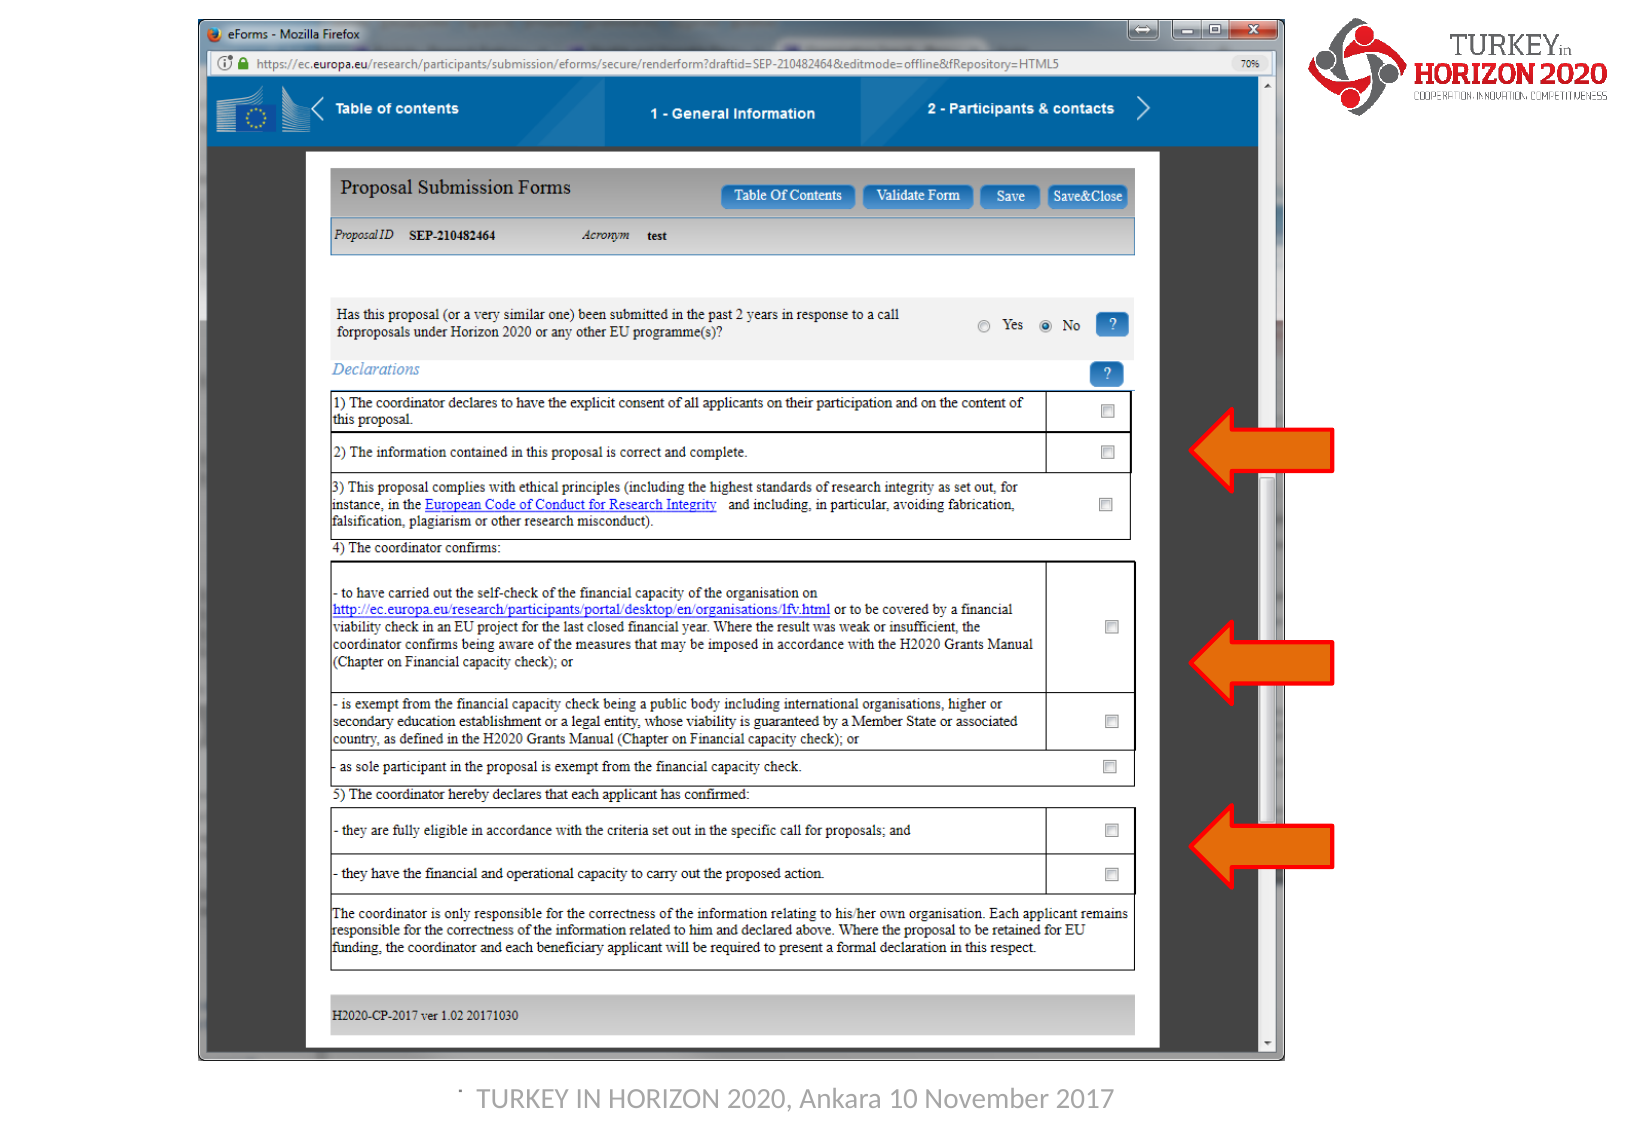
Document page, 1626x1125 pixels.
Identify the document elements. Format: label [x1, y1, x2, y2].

text_box [1290, 427, 1335, 474]
picture [1303, 10, 1612, 126]
text_box [1290, 640, 1335, 686]
text_box [1290, 823, 1335, 870]
picture [197, 18, 1286, 1061]
